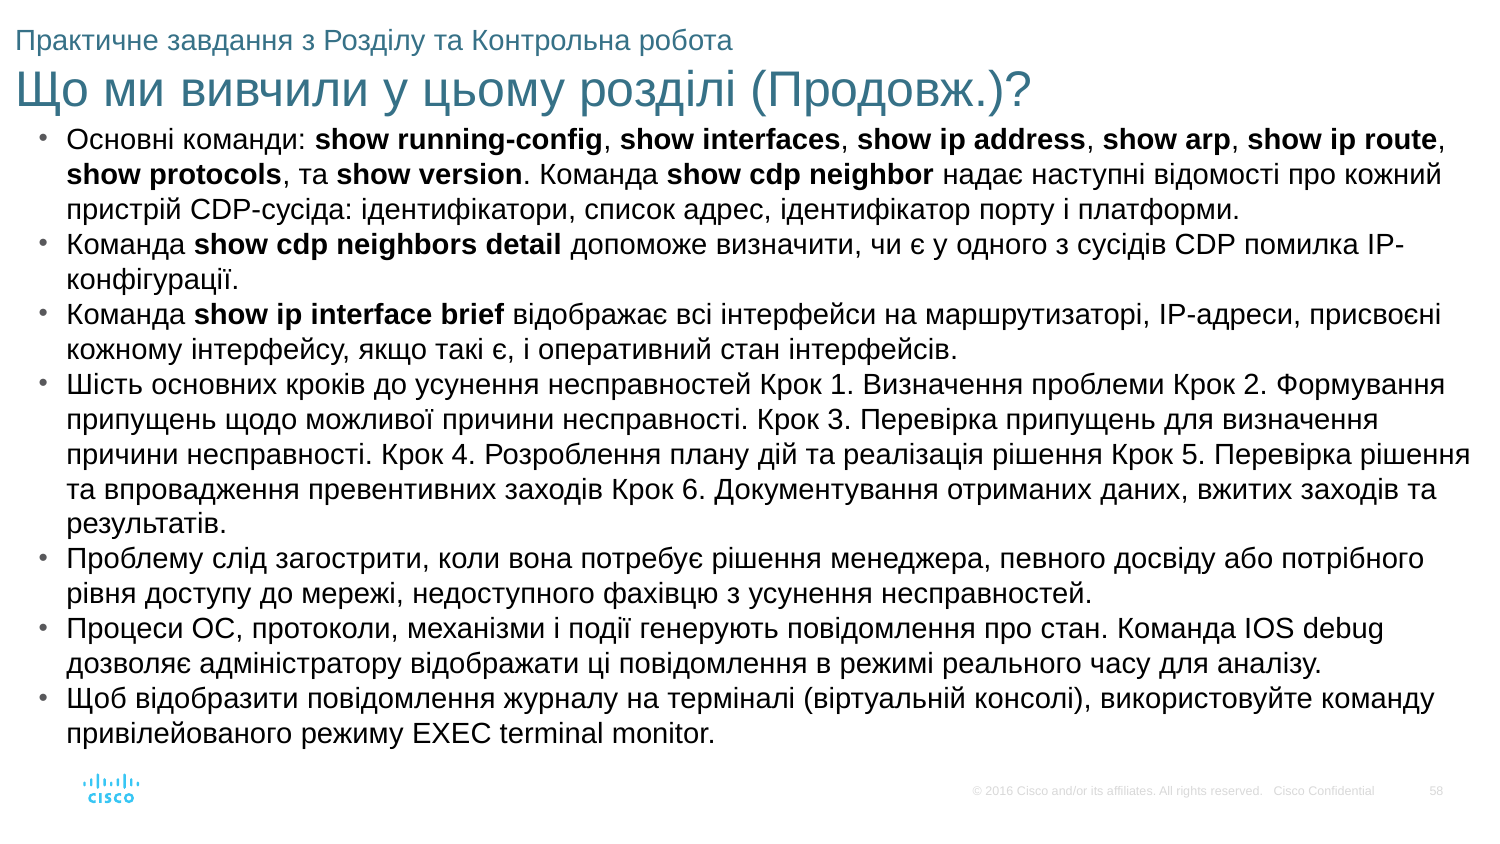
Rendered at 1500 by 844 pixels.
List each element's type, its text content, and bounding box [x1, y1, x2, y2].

list Основні команди: show running-config, show interfaces, show ip address, show arp, show ip route, show protocols, та show version. Команда show cdp neighbor надає наступні відомості про кожний пристрій CDP-сусіда: ідентифікатори, список адрес, ідентифікатор порту і платформи. Команда show cdp neighbors detail допоможе визначити, чи є у одного з сусідів CDP помилка IP-конфігурації. Команда show ip interface brief відображає всі інтерфейси на маршрутизаторі, IP-адреси, присвоєні кожному інтерфейсу, якщо такі є, і оперативний стан інтерфейсів. Шість основних кроків до усунення несправностей Крок 1. Визначення проблеми Крок 2. Формування припущень щодо можливої причини несправності. Крок 3. Перевірка припущень для визначення причини несправності. Крок 4. Розроблення плану дій та реалізація рішення Крок 5. Перевірка рішення та впровадження превентивних заходів Крок 6. Документування отриманих даних, вжитих заходів та результатів. Проблему слід загострити, коли вона потребує рішення менеджера, певного досвіду або потрібного рівня доступу до мережі, недоступного фахівцю з усунення несправностей. Процеси ОС, протоколи, механізми і події генерують повідомлення про стан. Команда IOS debug дозволяє адміністратору відображати ці повідомлення в режимі реального часу для аналізу. Щоб відобразити повідомлення журналу на терміналі (віртуальній консолі), використовуйте команду привілейованого режиму EXEC terminal monitor. [23, 112, 1500, 795]
title Практичне завдання з Розділу та Контрольна робота Що ми вивчили у цьому розділі (Продовж.)? [0, 6, 1500, 131]
